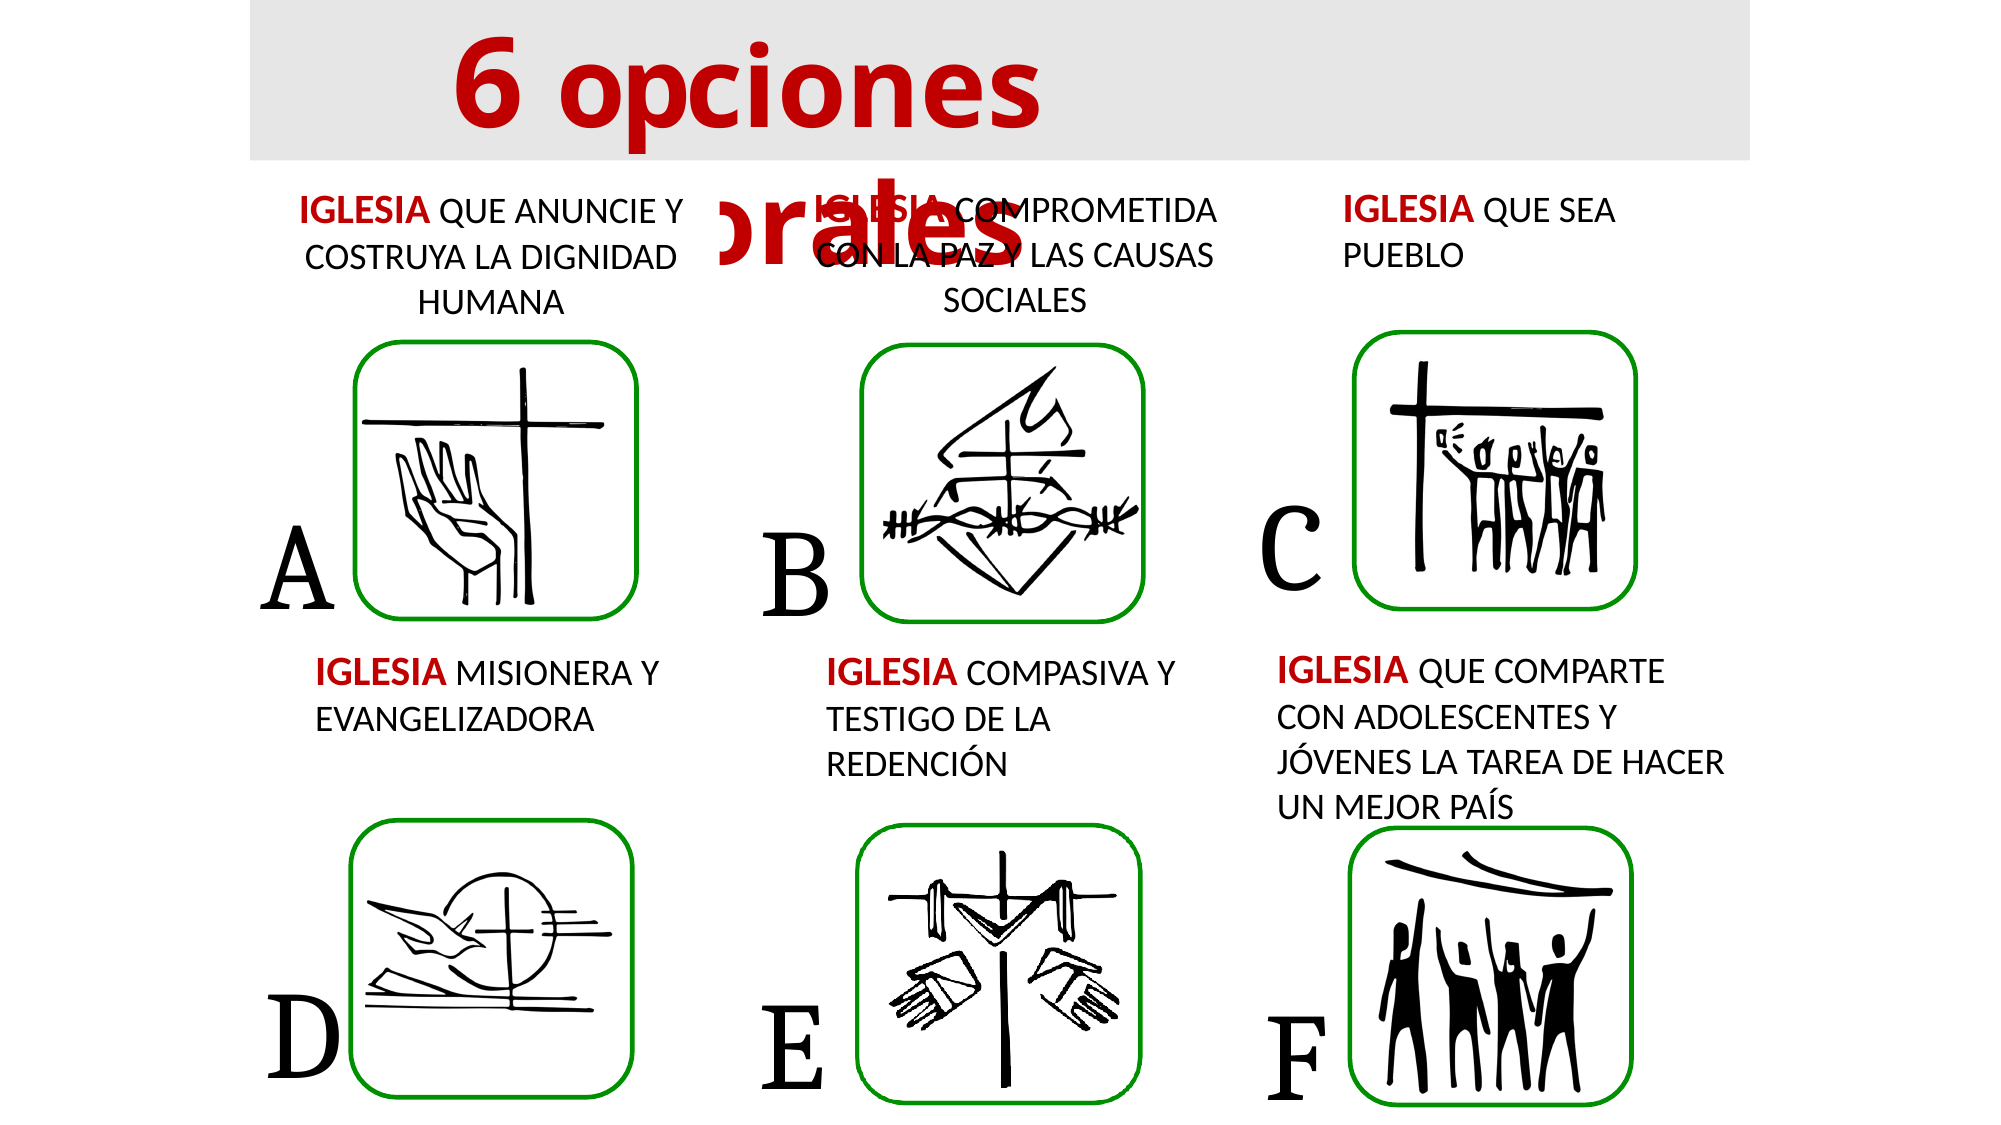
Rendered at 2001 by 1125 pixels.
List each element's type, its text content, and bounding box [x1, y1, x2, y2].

text_box IGLESIA COMPROMETIDA CON LA PAZ Y LAS CAUSAS SOCIALES [792, 172, 1239, 328]
text_box D [262, 951, 329, 1104]
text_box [332, 788, 640, 1101]
text_box IGLESIA MISIONERA Y EVANGELIZADORA [300, 636, 697, 747]
text_box IGLESIA QUE ANUNCIE Y COSTRUYA LA DIGNIDAD HUMANA [261, 171, 722, 333]
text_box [1351, 329, 1639, 612]
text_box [848, 320, 1168, 641]
text_box C [1257, 462, 1328, 615]
picture [852, 822, 1148, 1117]
text_box E [756, 962, 844, 1115]
text_box IGLESIA COMPASIVA Y TESTIGO DE LA REDENCIÓN [811, 636, 1233, 792]
text_box F [1262, 973, 1335, 1125]
text_box IGLESIA QUE COMPARTE CON ADOLESCENTES Y JÓVENES LA TAREA DE HACER UN MEJOR PAÍS [1262, 634, 1750, 835]
text_box [249, 0, 450, 161]
text_box IGLESIA QUE SEA PUEBLO [1328, 172, 1677, 283]
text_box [331, 336, 640, 636]
text_box A [258, 482, 326, 635]
text_box [1550, 0, 1750, 161]
title 6 opciones pastorales [450, 0, 1550, 288]
text_box B [757, 489, 843, 642]
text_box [1340, 819, 1646, 1125]
